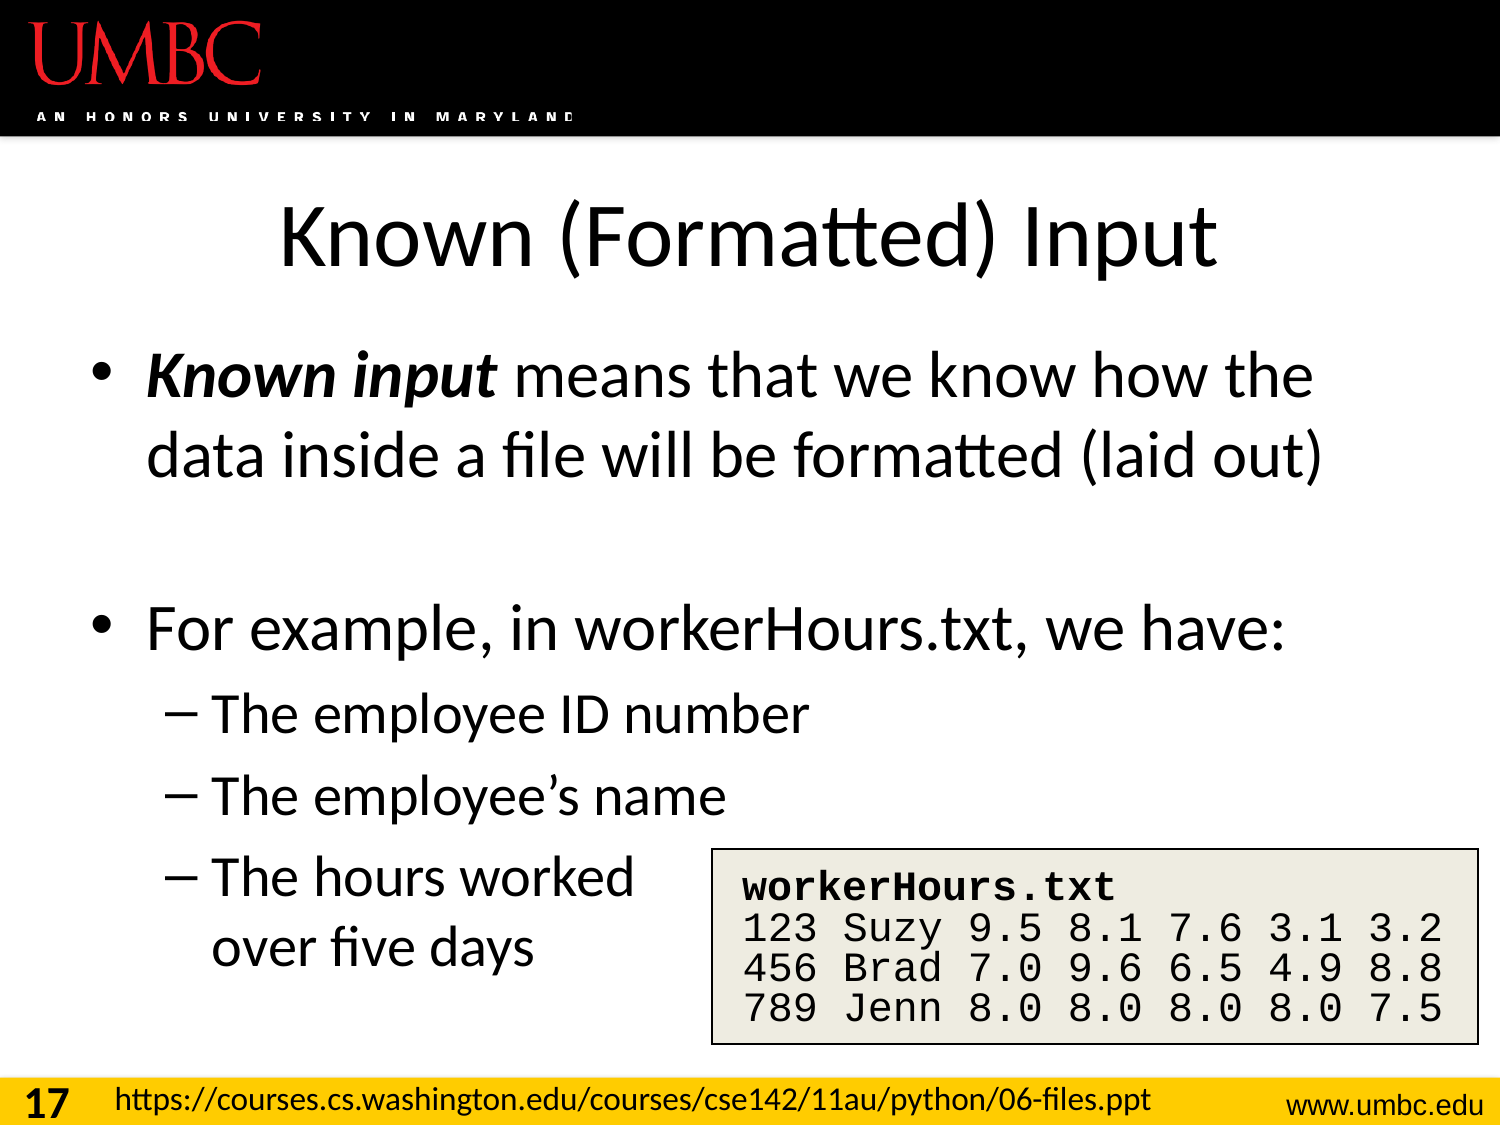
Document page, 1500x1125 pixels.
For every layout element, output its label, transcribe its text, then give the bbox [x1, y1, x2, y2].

list Known input means that we know how the data inside a file will be formatted (laid out) For example, in workerHours.txt, we have: The employee ID number The employee’s name The hours worked over five days [75, 323, 1448, 1005]
text_box https://courses.cs.washington.edu/courses/cse142/11au/python/06-files.ppt [99, 1069, 1168, 1125]
text_box workerHours.txt 123 Suzy 9.5 8.1 7.6 3.1 3.2 456 Brad 7.0 9.6 6.5 4.9 8.8 789 Jenn 8.0 8.0 8.0 8.0 7.5 [712, 849, 1478, 1045]
title Known (Formatted) Input [75, 136, 1425, 323]
slide_number 17 [0, 1065, 94, 1125]
